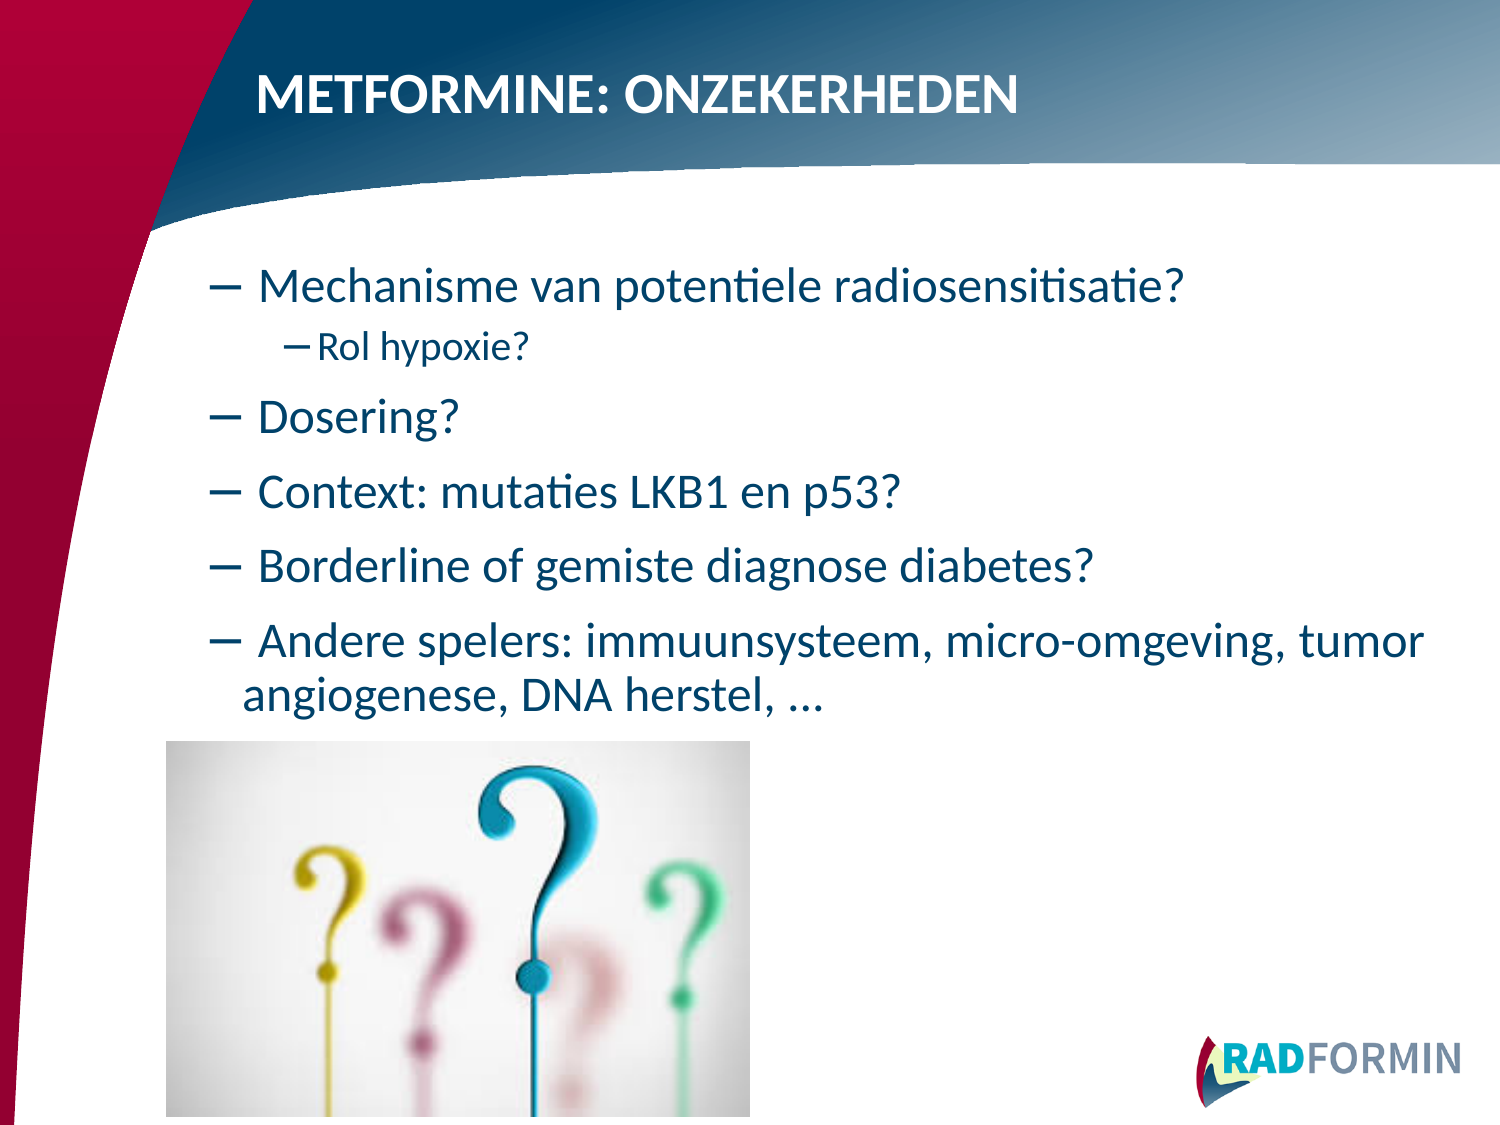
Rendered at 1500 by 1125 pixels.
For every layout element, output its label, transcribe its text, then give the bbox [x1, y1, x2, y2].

picture [166, 741, 750, 1117]
title METFORMINE: ONZEKERHEDEN [240, 0, 1500, 190]
picture [1188, 1030, 1469, 1112]
list Mechanisme van potentiele radiosensitisatie? Rol hypoxie? Dosering? Context: mutaties LKB1 en p53? Borderline of gemiste diagnose diabetes? Andere spelers: immuunsysteem, micro-omgeving, tumor angiogenese, DNA herstel, ... [189, 252, 1455, 1014]
